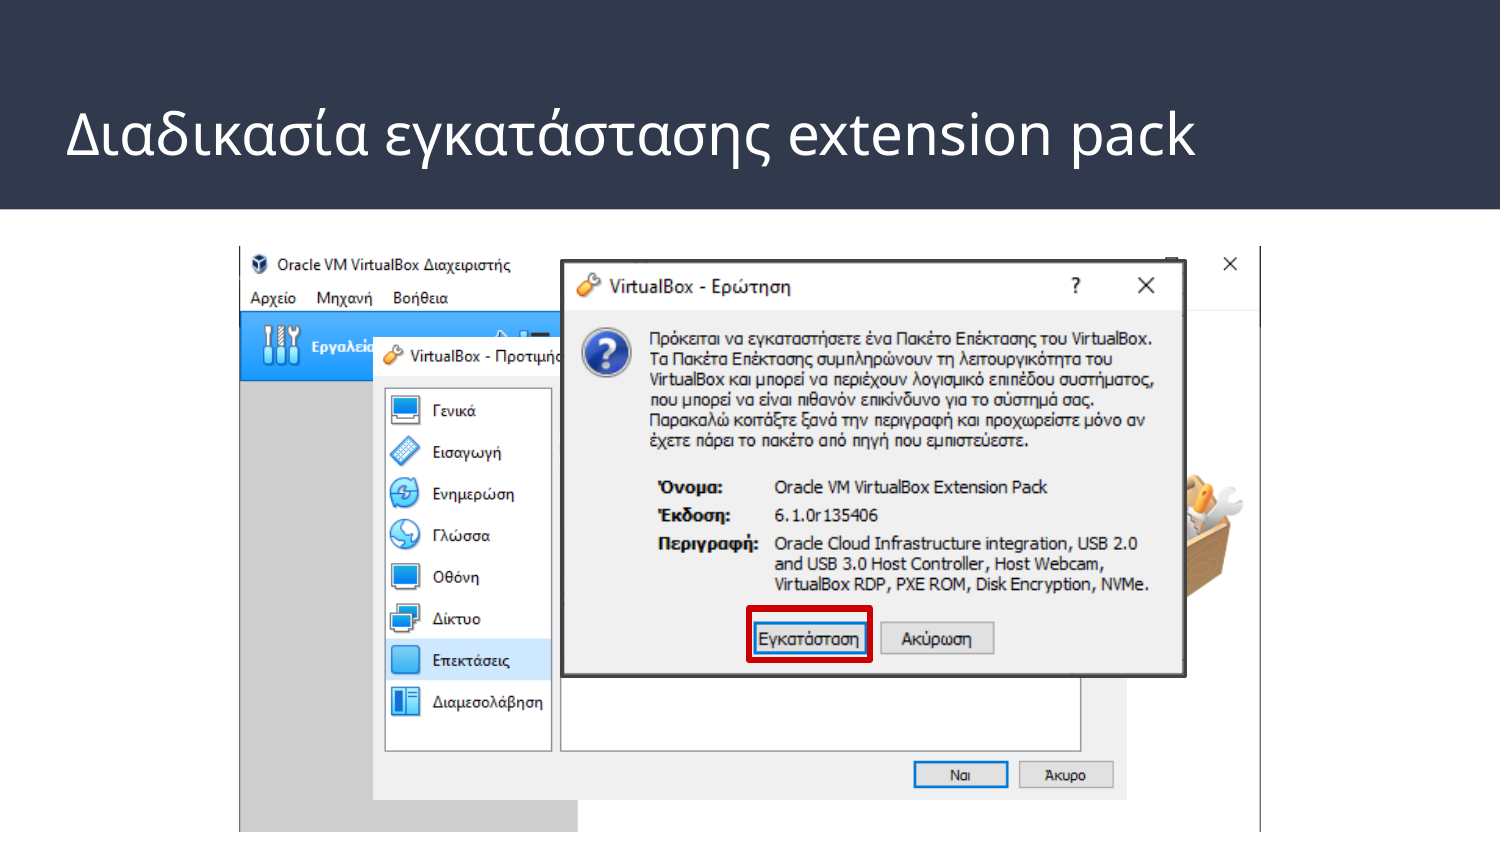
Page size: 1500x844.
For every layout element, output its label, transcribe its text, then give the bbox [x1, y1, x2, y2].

title Διαδικασία εγκατάστασης extension pack [51, 82, 1449, 185]
picture [239, 246, 1261, 832]
